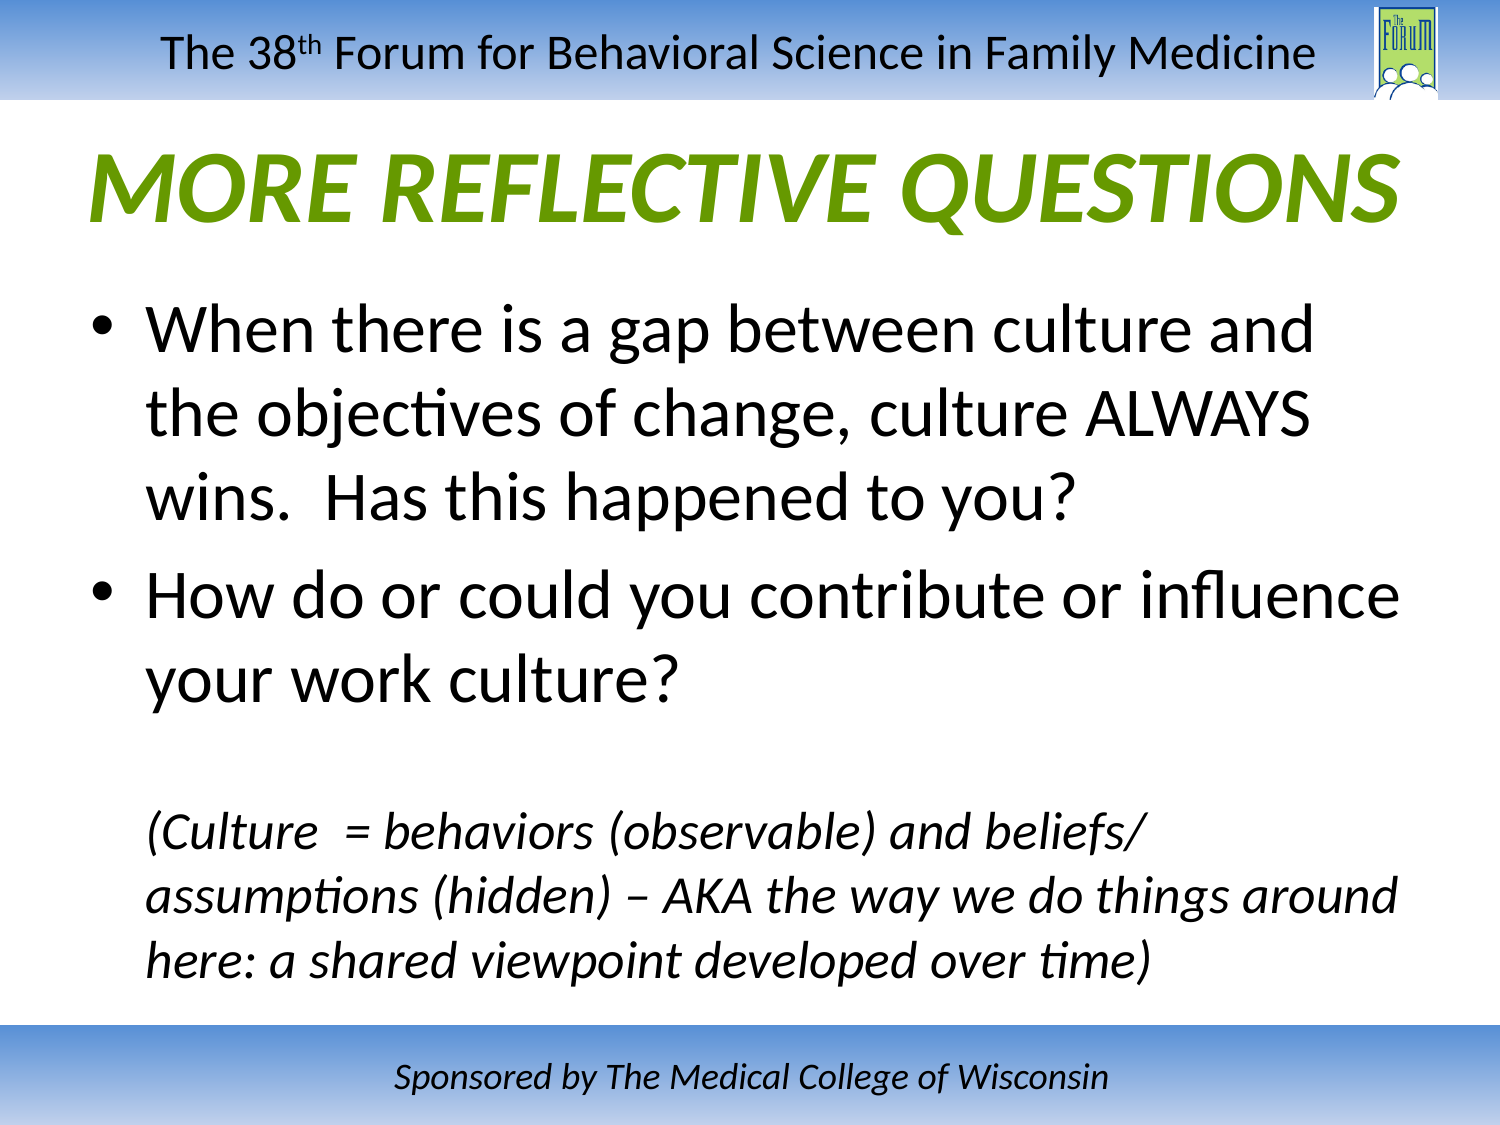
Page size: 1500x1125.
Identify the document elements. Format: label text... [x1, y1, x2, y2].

list When there is a gap between culture and the objectives of change, culture ALWAYS wins. Has this happened to you? How do or could you contribute or influence your work culture? (Culture = behaviors (observable) and beliefs/ assumptions (hidden) – AKA the way we do things around here: a shared viewpoint developed over time) [75, 275, 1425, 1000]
picture [1374, 7, 1438, 100]
title MORE REFLECTIVE QUESTIONS [24, 125, 1463, 238]
